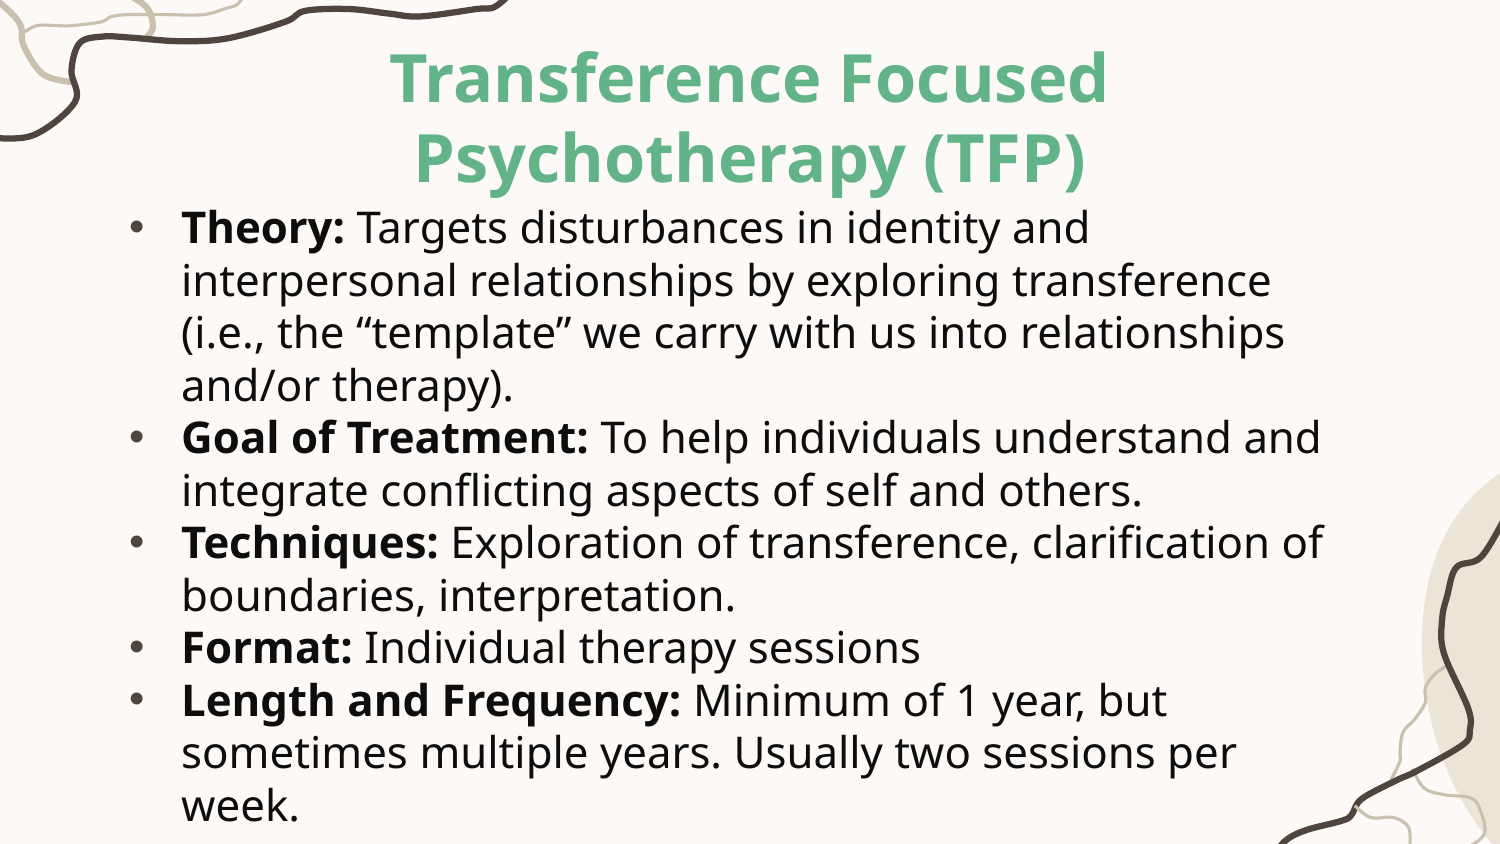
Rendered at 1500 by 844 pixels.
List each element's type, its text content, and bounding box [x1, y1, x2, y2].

title Transference Focused Psychotherapy (TFP) [124, 69, 1376, 164]
list Theory: Targets disturbances in identity and interpersonal relationships by exploring transference (i.e., the “template” we carry with us into relationships and/or therapy). Goal of Treatment: To help individuals understand and integrate conflicting aspects of self and others. Techniques: Exploration of transference, clarification of boundaries, interpretation. Format: Individual therapy sessions Length and Frequency: Minimum of 1 year, but sometimes multiple years. Usually two sessions per week. [91, 185, 1343, 700]
